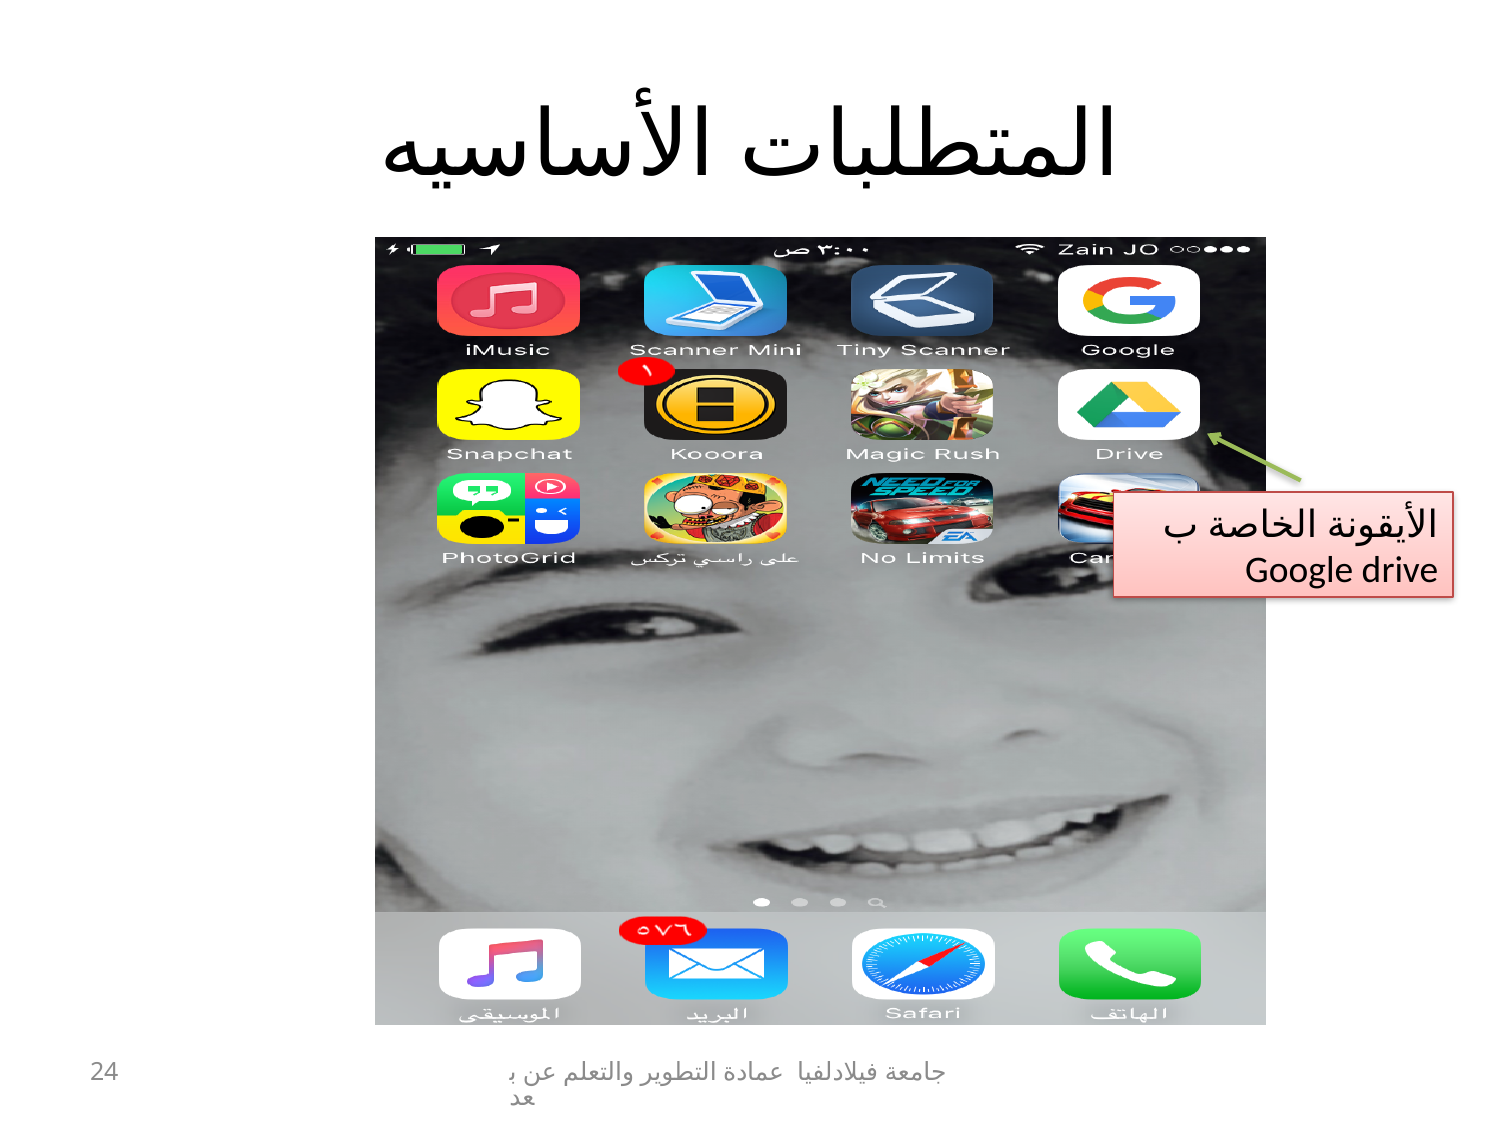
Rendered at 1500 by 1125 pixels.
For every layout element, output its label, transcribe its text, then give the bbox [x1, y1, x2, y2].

text_box الأيقونة الخاصة ب Google drive [1269, 491, 1454, 598]
slide_number 24 [75, 1042, 425, 1103]
title المتطلبات الأساسيه [75, 45, 1425, 233]
footer جامعة فيلادلفيا عمادة التطوير والتعلم عن بعد [512, 1042, 988, 1103]
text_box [1206, 433, 1301, 481]
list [374, 237, 1266, 1026]
